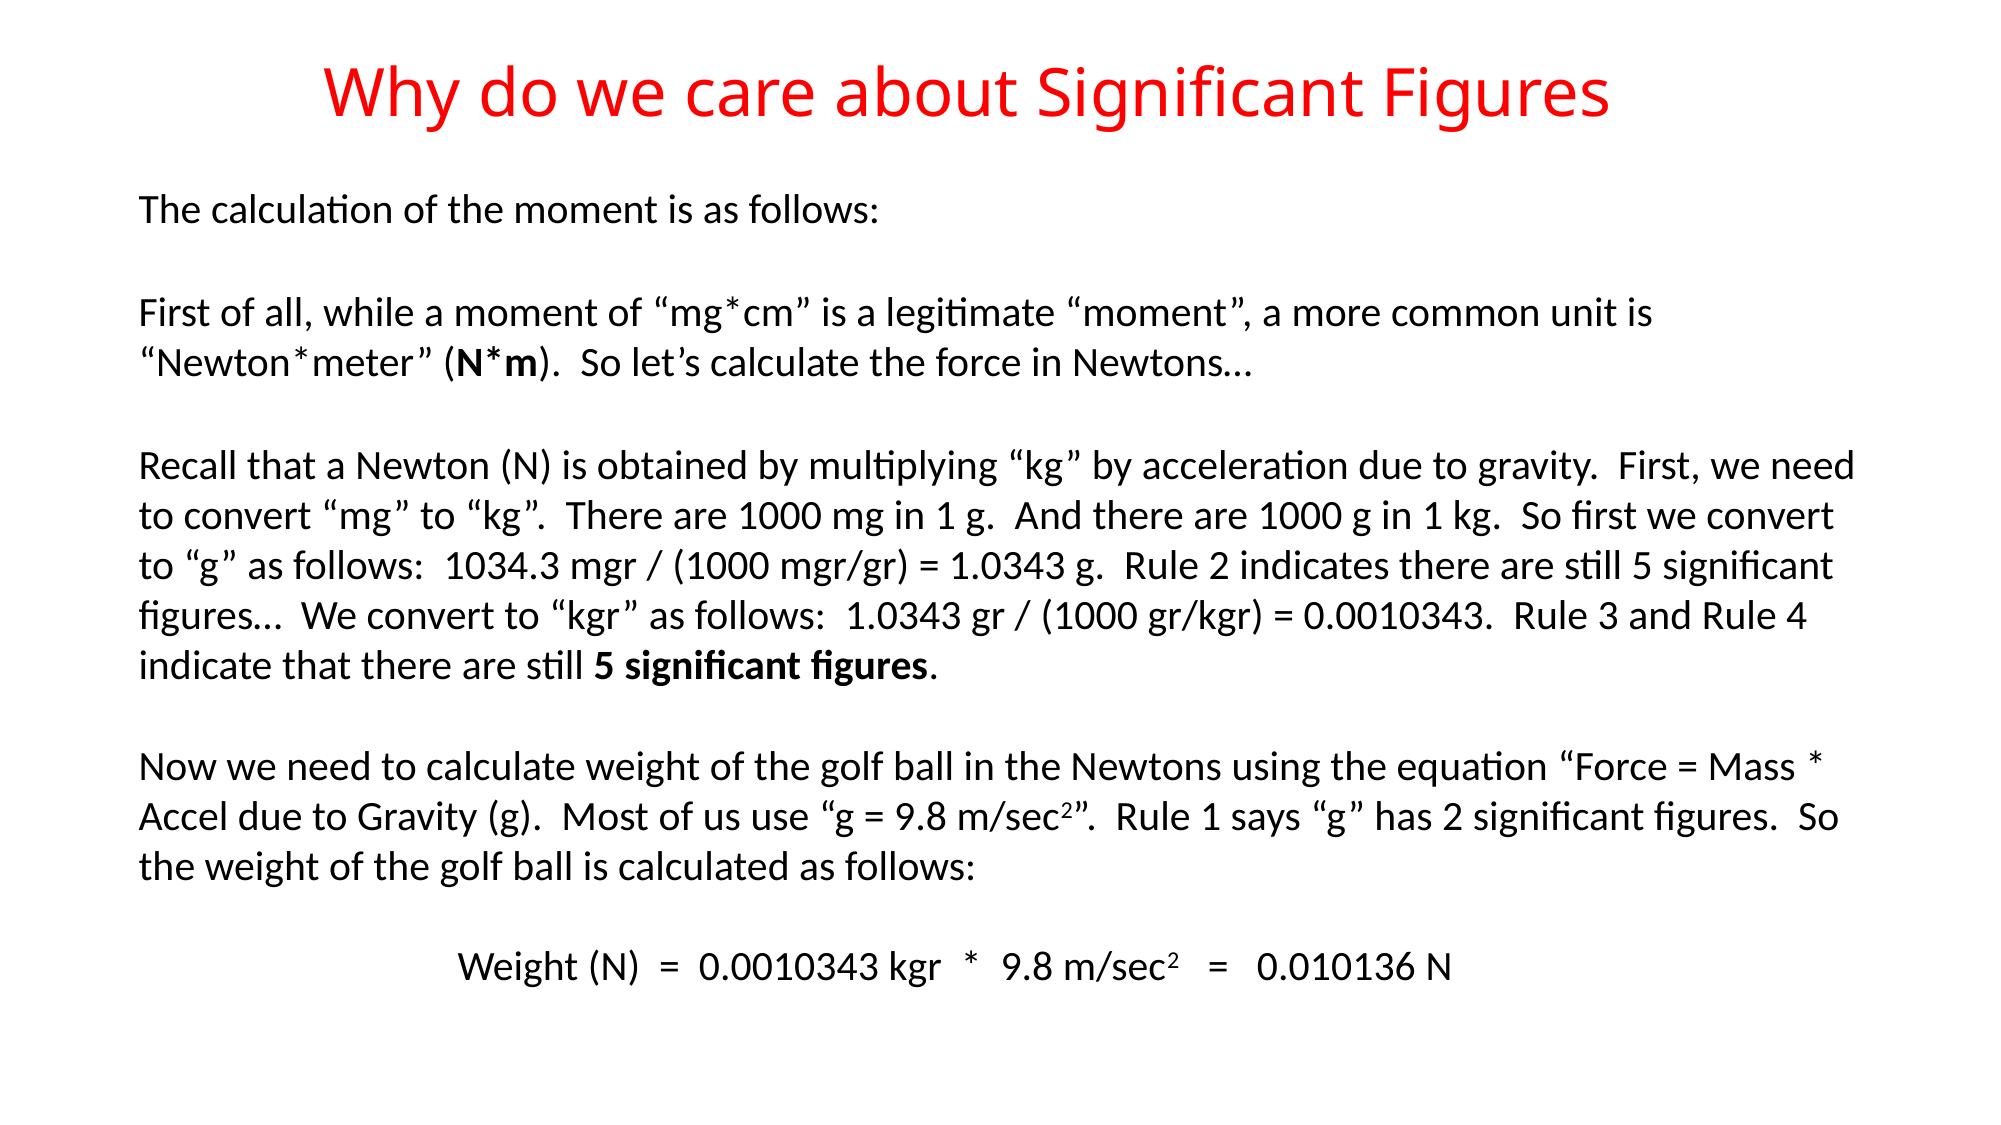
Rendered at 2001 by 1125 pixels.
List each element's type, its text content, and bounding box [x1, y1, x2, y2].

text_box Recall that a Newton (N) is obtained by multiplying “kg” by acceleration due to gravity. First, we need to convert “mg” to “kg”. There are 1000 mg in 1 g. And there are 1000 g in 1 kg. So first we convert to “g” as follows: 1034.3 mgr / (1000 mgr/gr) = 1.0343 g. Rule 2 indicates there are still 5 significant figures… We convert to “kgr” as follows: 1.0343 gr / (1000 gr/kgr) = 0.0010343. Rule 3 and Rule 4 indicate that there are still 5 significant figures. [123, 430, 1877, 695]
text_box First of all, while a moment of “mg*cm” is a legitimate “moment”, a more common unit is “Newton*meter” (N*m). So let’s calculate the force in Newtons… [123, 277, 1877, 392]
text_box Why do we care about Significant Figures [293, 30, 1644, 161]
text_box Now we need to calculate weight of the golf ball in the Newtons using the equation “Force = Mass * Accel due to Gravity (g). Most of us use “g = 9.8 m/sec2”. Rule 1 says “g” has 2 significant figures. So the weight of the golf ball is calculated as follows: Weight (N) = 0.0010343 kgr * 9.8 m/sec2 = 0.010136 N [123, 731, 1877, 997]
text_box The calculation of the moment is as follows: [123, 174, 1877, 240]
